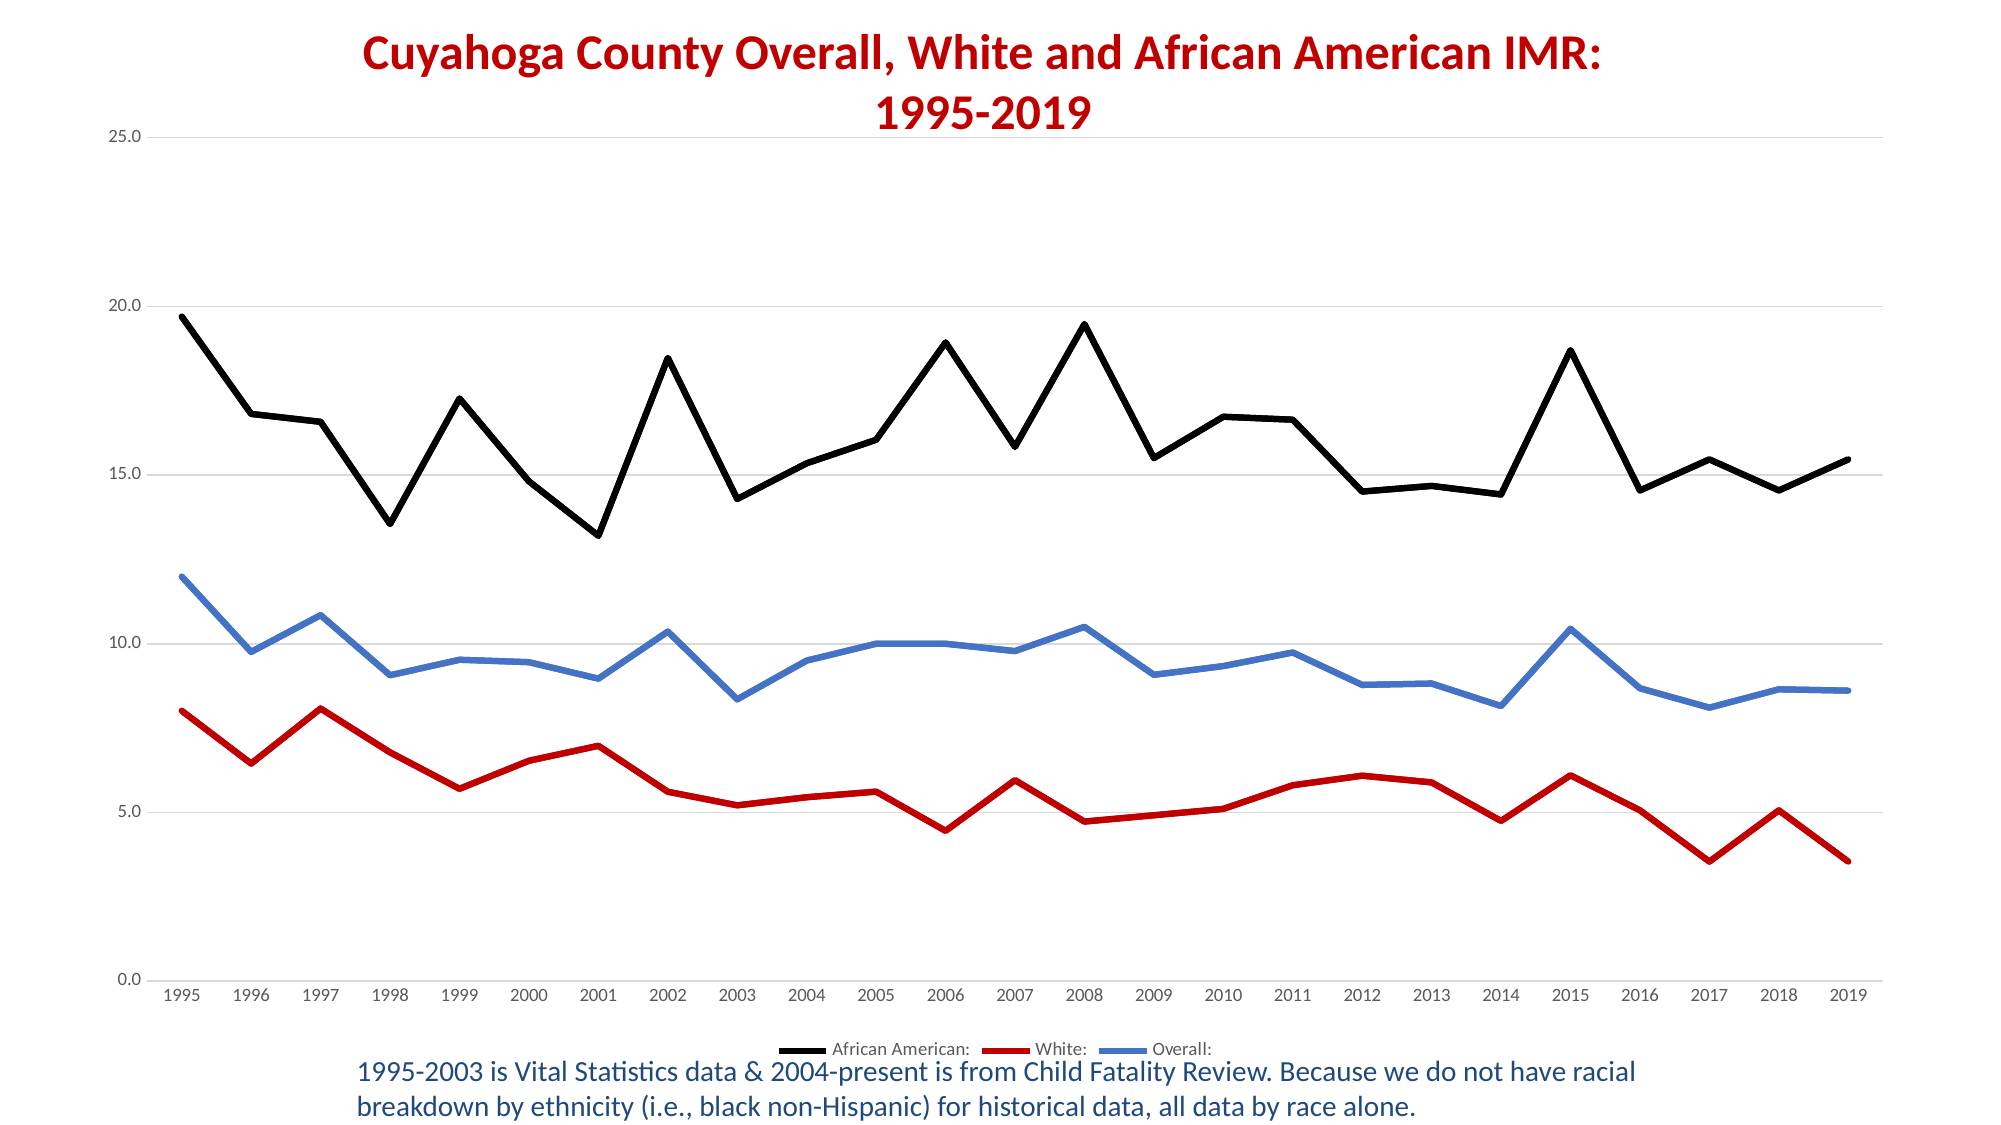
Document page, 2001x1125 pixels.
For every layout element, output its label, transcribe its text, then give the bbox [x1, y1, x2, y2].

text_box Cuyahoga County Overall, White and African American IMR: 1995-2019 [347, 12, 1629, 108]
text_box 1995-2003 is Vital Statistics data & 2004-present is from Child Fatality Review. Because we do not have racial breakdown by ethnicity (i.e., black non-Hispanic) for historical data, all data by race alone. [341, 1067, 1761, 1125]
chart [71, 108, 1920, 1067]
